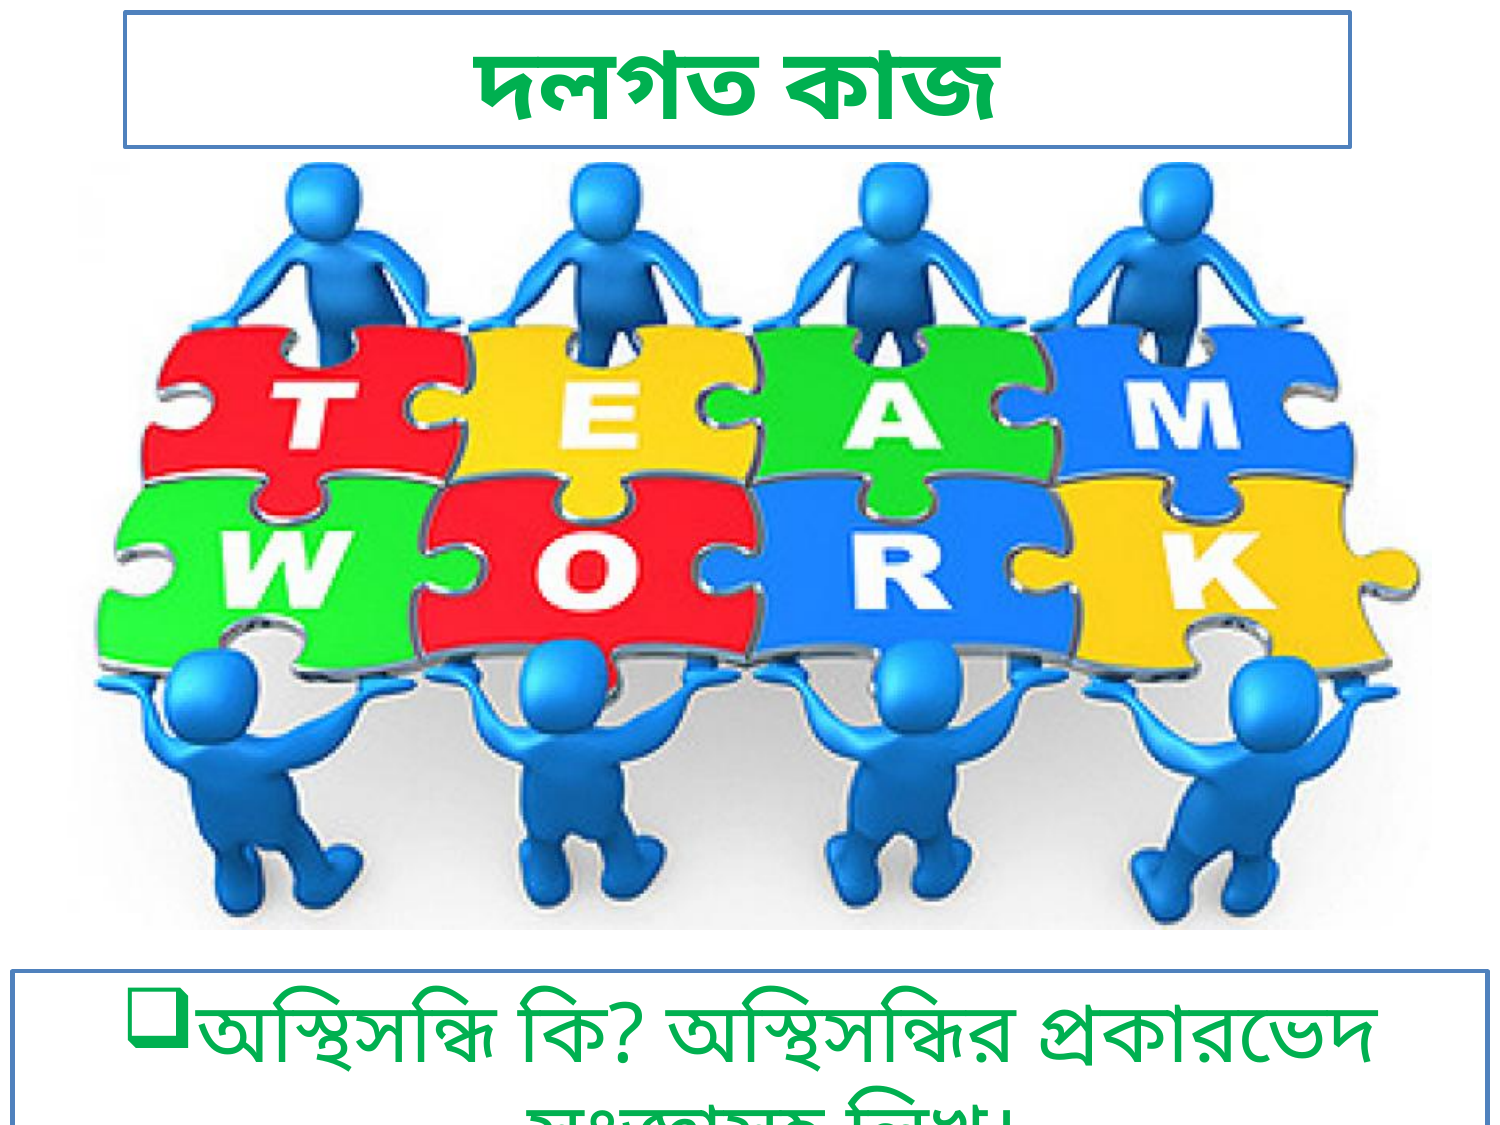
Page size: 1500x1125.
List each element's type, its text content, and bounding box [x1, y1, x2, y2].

text_box অস্থিসন্ধি কি? অস্থিসন্ধির প্রকারভেদ সংজ্ঞাসহ লিখ। [10, 969, 1490, 1125]
picture [67, 162, 1433, 930]
text_box দলগত কাজ [123, 10, 1352, 149]
